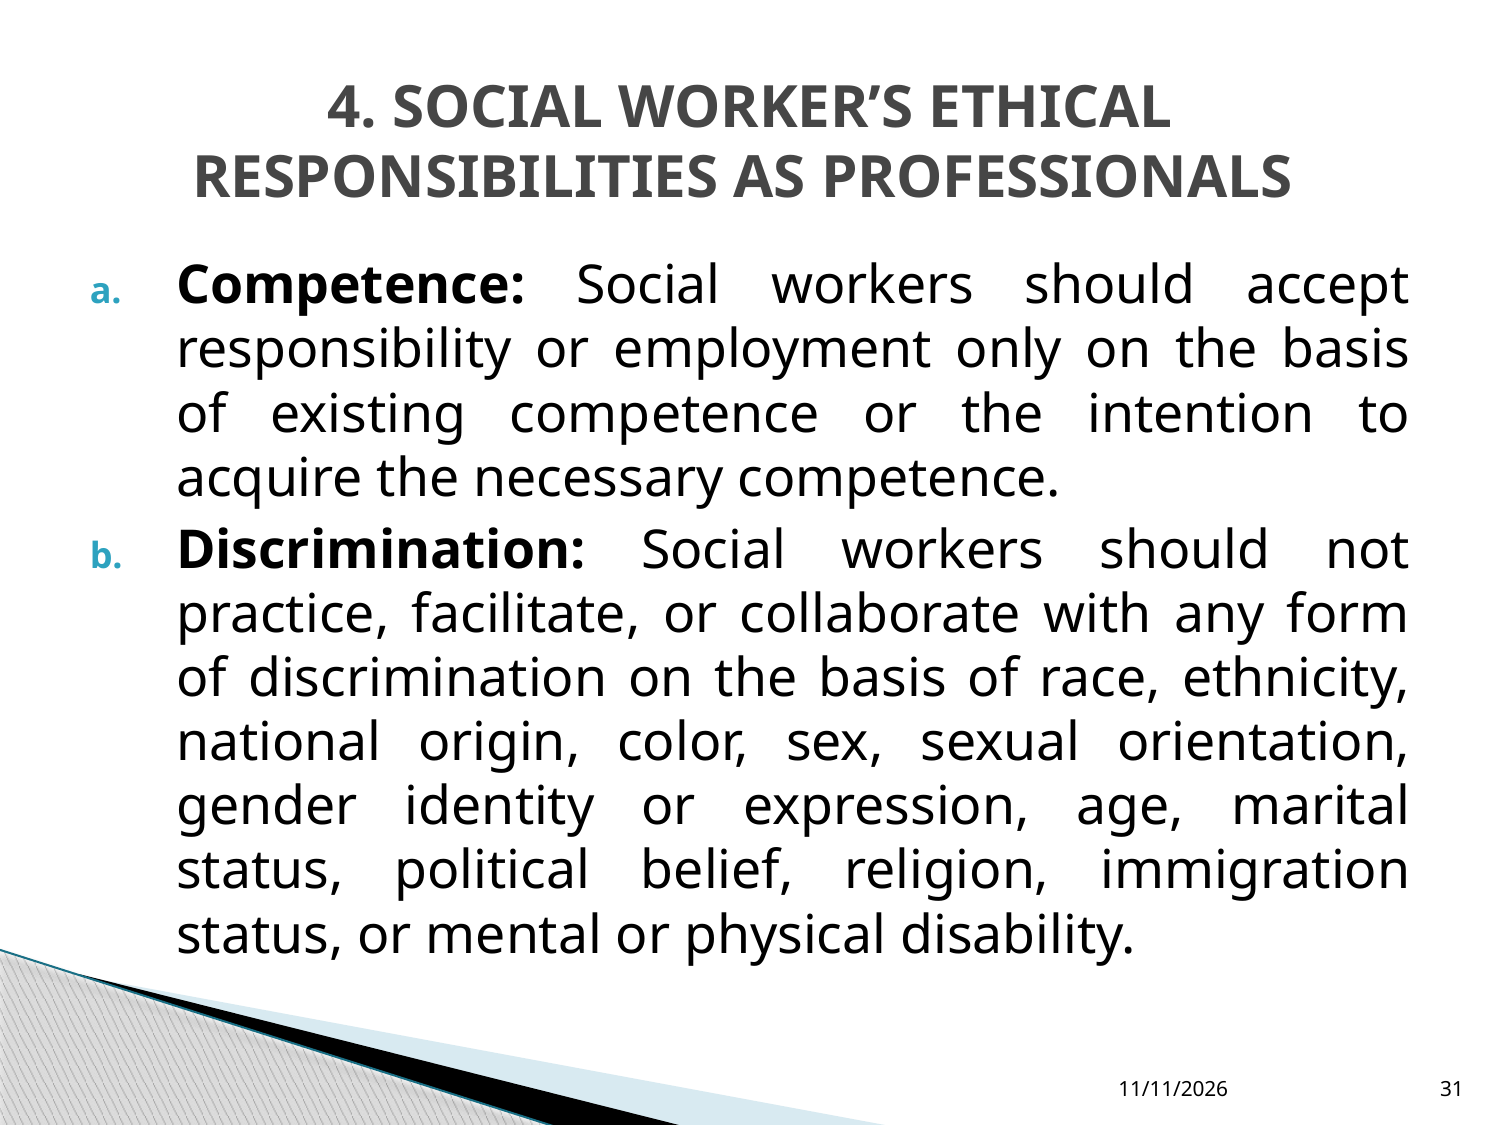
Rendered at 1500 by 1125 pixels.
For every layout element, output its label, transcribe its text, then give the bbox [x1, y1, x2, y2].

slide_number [1103, 1051, 1418, 1112]
title 4. SOCIAL WORKER’S ETHICAL RESPONSIBILITIES AS PROFESSIONALS [75, 45, 1425, 233]
slide_number 31 [1418, 1051, 1479, 1112]
list Competence: Social workers should accept responsibility or employment only on the basis of existing competence or the intention to acquire the necessary competence. Discrimination: Social workers should not practice, facilitate, or collaborate with any form of discrimination on the basis of race, ethnicity, national origin, color, sex, sexual orientation, gender identity or expression, age, marital status, political belief, religion, immigration status, or mental or physical disability. [75, 243, 1425, 986]
